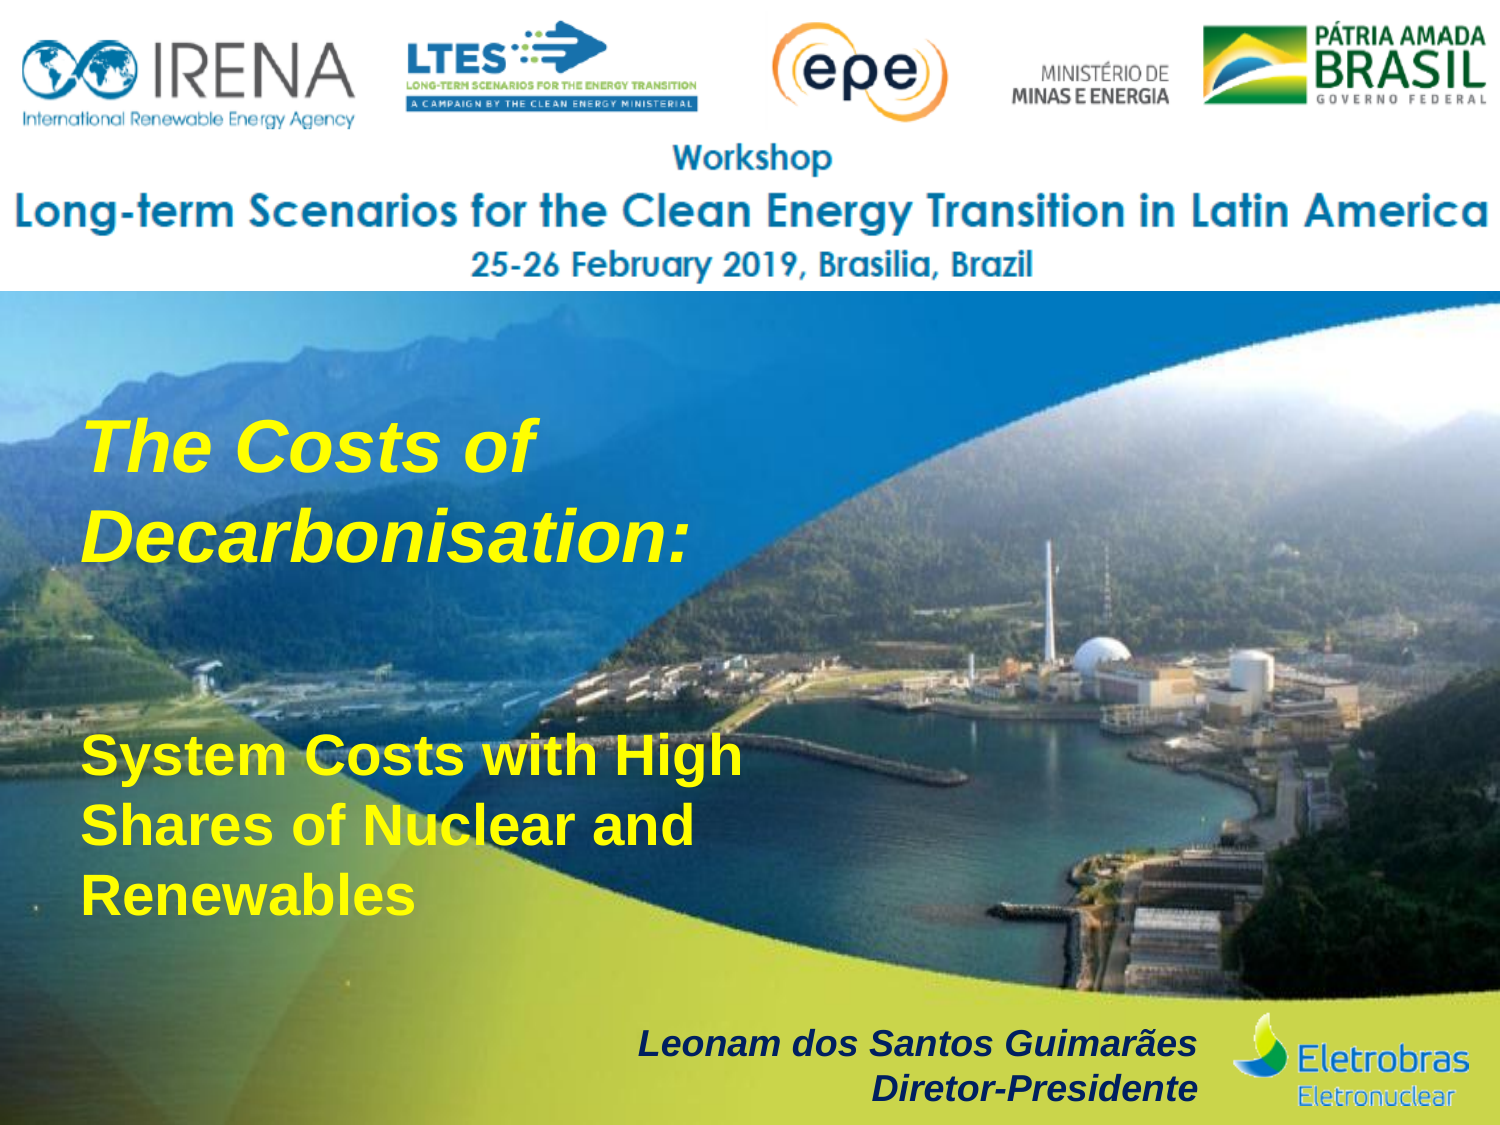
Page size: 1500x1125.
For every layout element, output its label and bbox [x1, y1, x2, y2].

text_box [0, 0, 1500, 292]
picture [0, 292, 1500, 1125]
